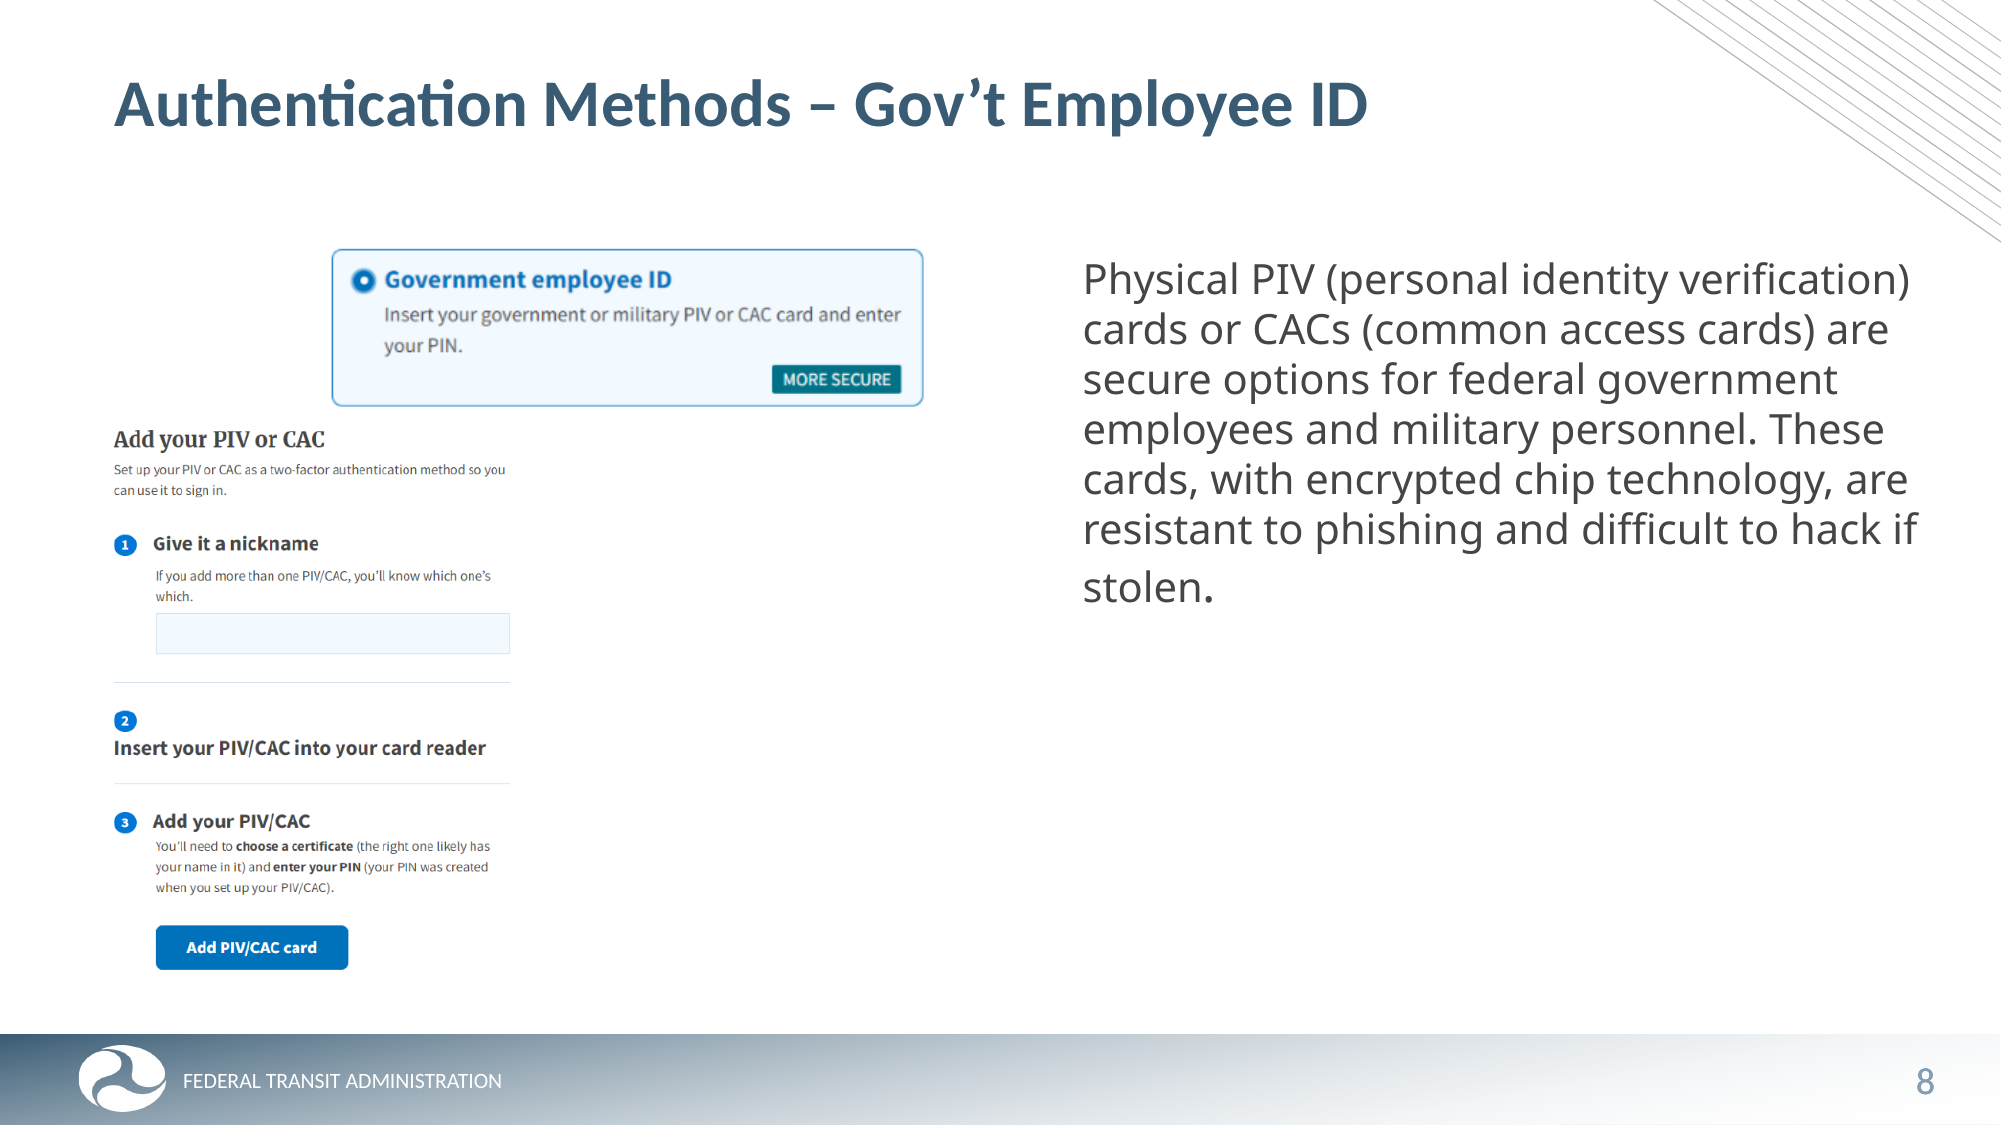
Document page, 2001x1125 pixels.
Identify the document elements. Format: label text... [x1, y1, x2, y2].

list Physical PIV (personal identity verification) cards or CACs (common access cards) are secure options for federal government employees and military personnel. These cards, with encrypted chip technology, are resistant to phishing and difficult to hack if stolen. [1067, 244, 1949, 1053]
picture [70, 244, 933, 994]
picture [78, 1045, 183, 1114]
title Authentication Methods – Gov’t Employee ID [99, 24, 1676, 175]
